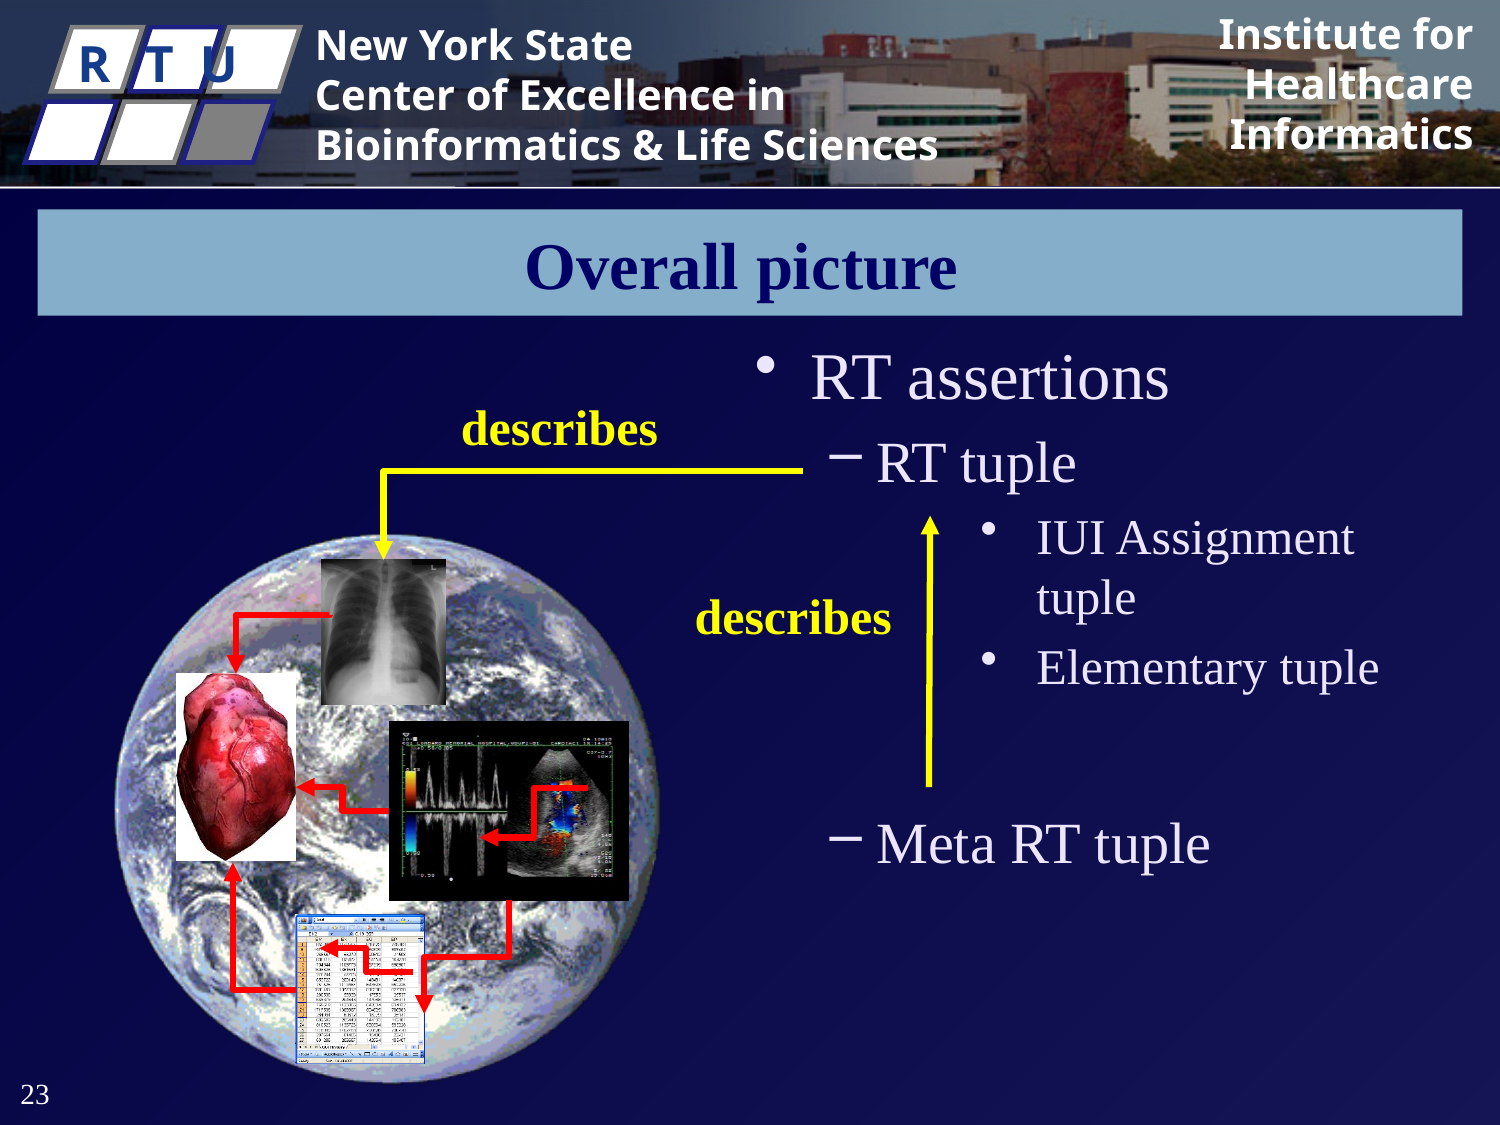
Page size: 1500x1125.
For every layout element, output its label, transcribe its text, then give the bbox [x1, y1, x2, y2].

list RT assertions RT tuple IUI Assignment tuple Elementary tuple Meta RT tuple [739, 324, 1475, 1100]
picture [0, 0, 1500, 186]
title Overall picture [37, 209, 1463, 316]
text_box describes [701, 577, 908, 652]
slide_number 23 [5, 1067, 77, 1119]
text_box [383, 470, 804, 561]
text_box describes [446, 388, 674, 463]
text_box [82, 504, 696, 1119]
